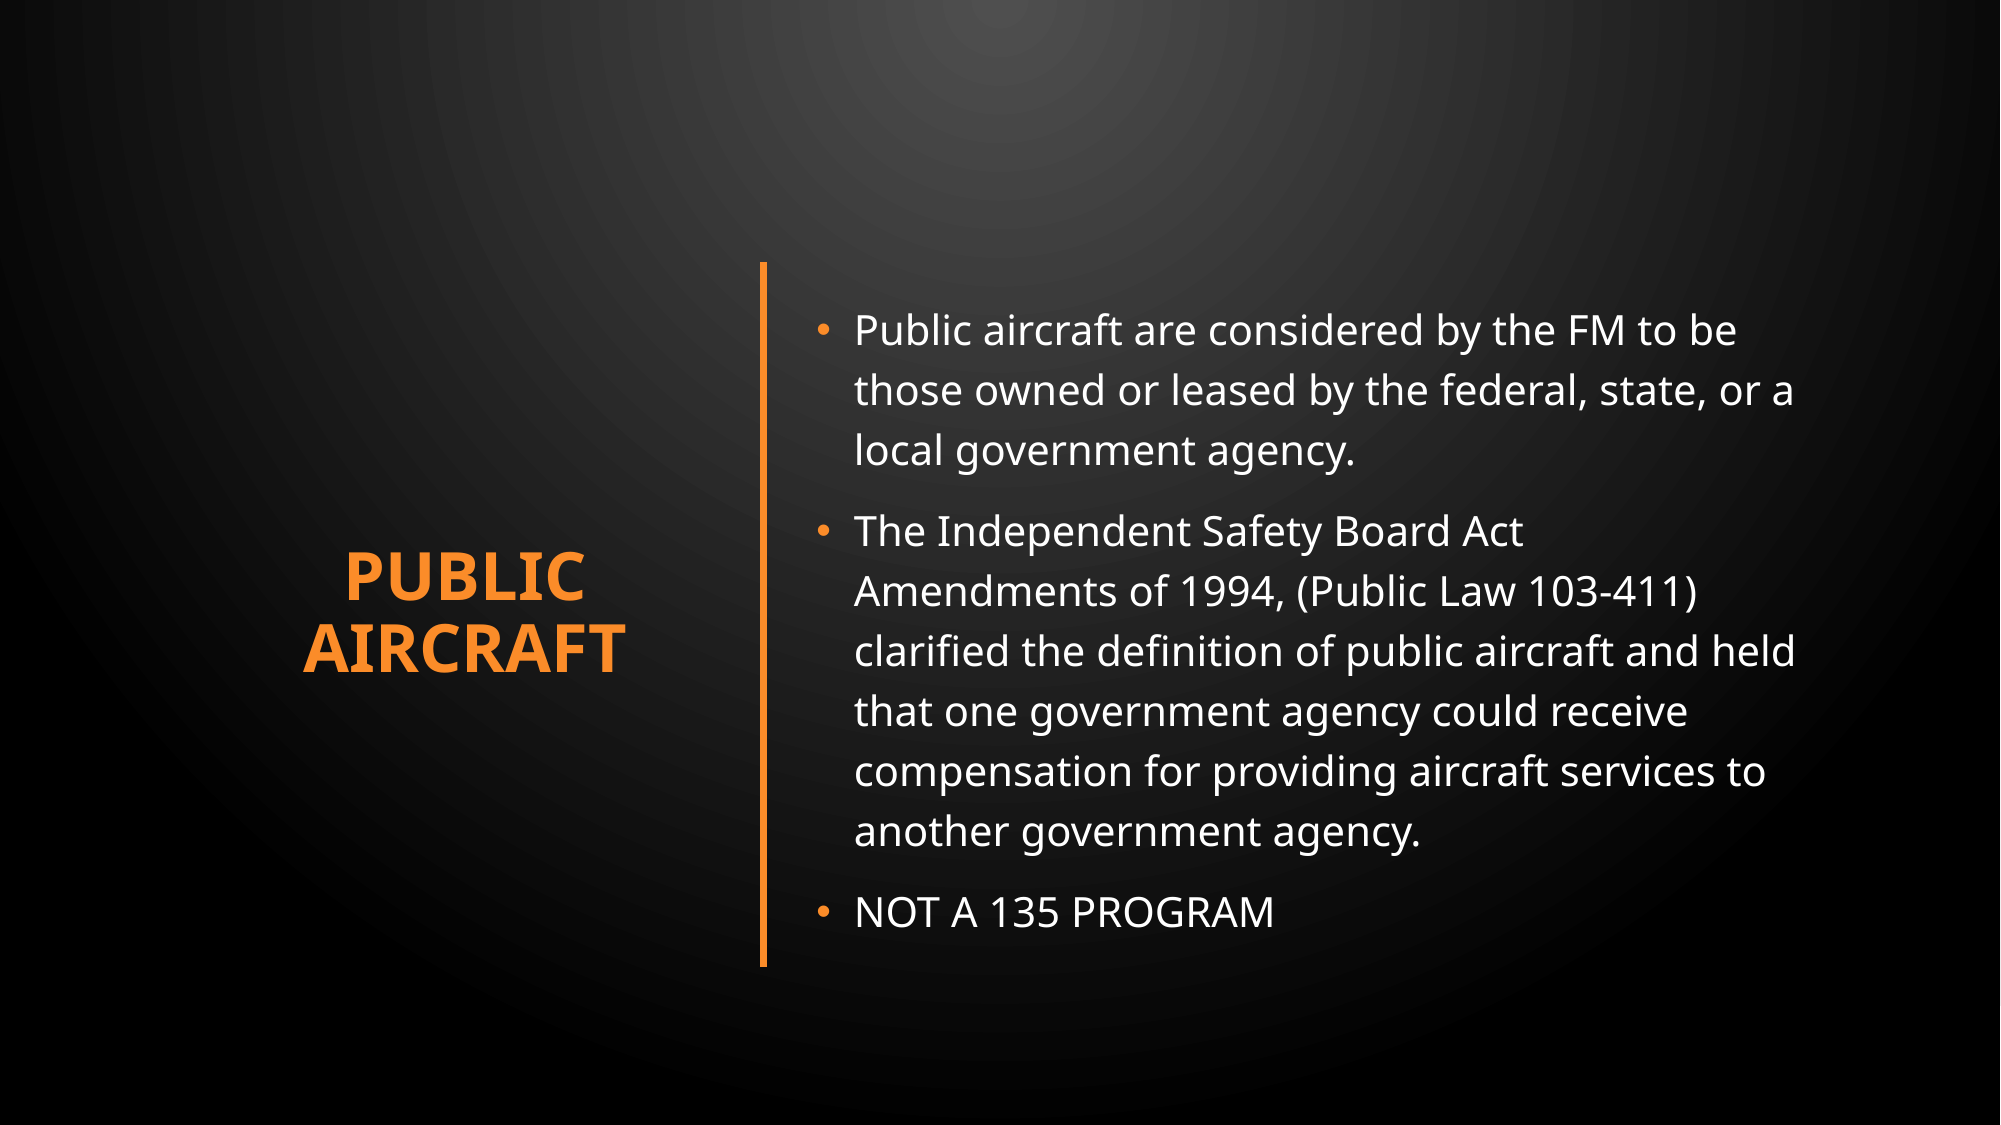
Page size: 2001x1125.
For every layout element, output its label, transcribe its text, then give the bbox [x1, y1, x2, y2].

list Public aircraft are considered by the FM to be those owned or leased by the federal, state, or a local government agency. The Independent Safety Board Act Amendments of 1994, (Public Law 103-411) clarified the definition of public aircraft and held that one government agency could receive compensation for providing aircraft services to another government agency. NOT A 135 PROGRAM [801, 262, 1814, 968]
text_box [0, 0, 2000, 1125]
title Public Aircraft [205, 262, 726, 968]
